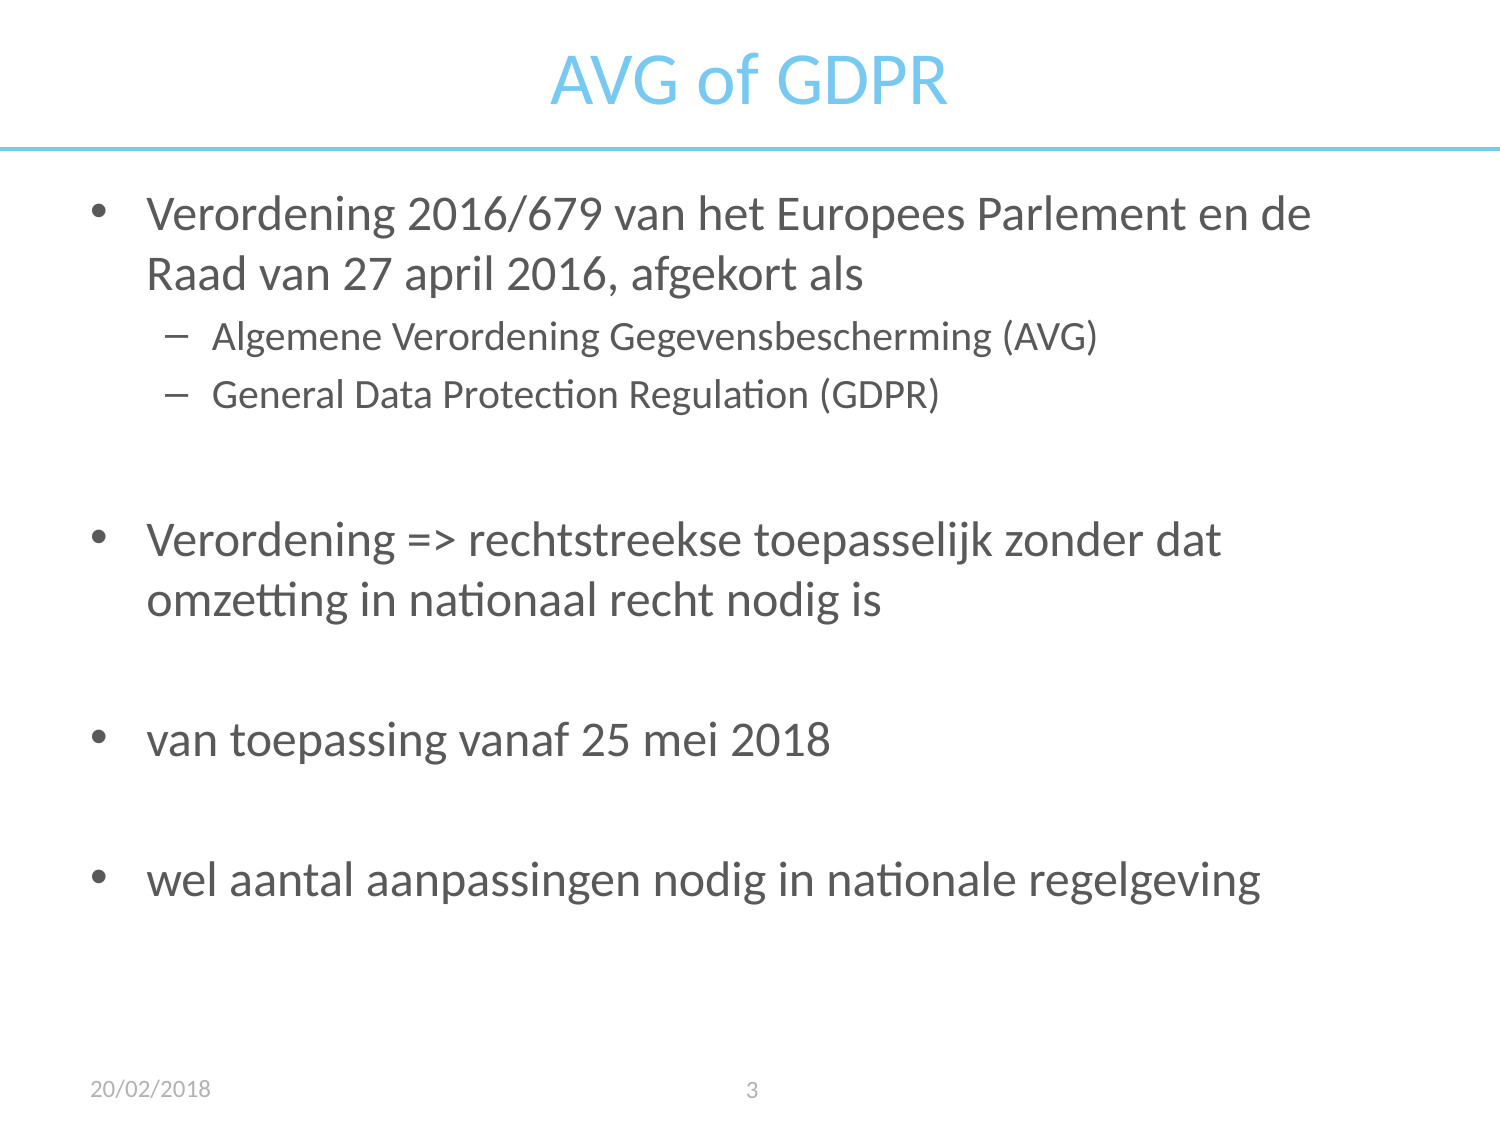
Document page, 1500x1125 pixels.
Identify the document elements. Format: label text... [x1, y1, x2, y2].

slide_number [75, 1057, 425, 1118]
slide_number 3 [577, 1058, 928, 1119]
title AVG of GDPR [0, 0, 1500, 149]
list Verordening 2016/679 van het Europees Parlement en de Raad van 27 april 2016, afgekort als Algemene Verordening Gegevensbescherming (AVG) General Data Protection Regulation (GDPR) Verordening => rechtstreekse toepasselijk zonder dat omzetting in nationaal recht nodig is van toepassing vanaf 25 mei 2018 wel aantal aanpassingen nodig in nationale regelgeving [75, 172, 1425, 1035]
